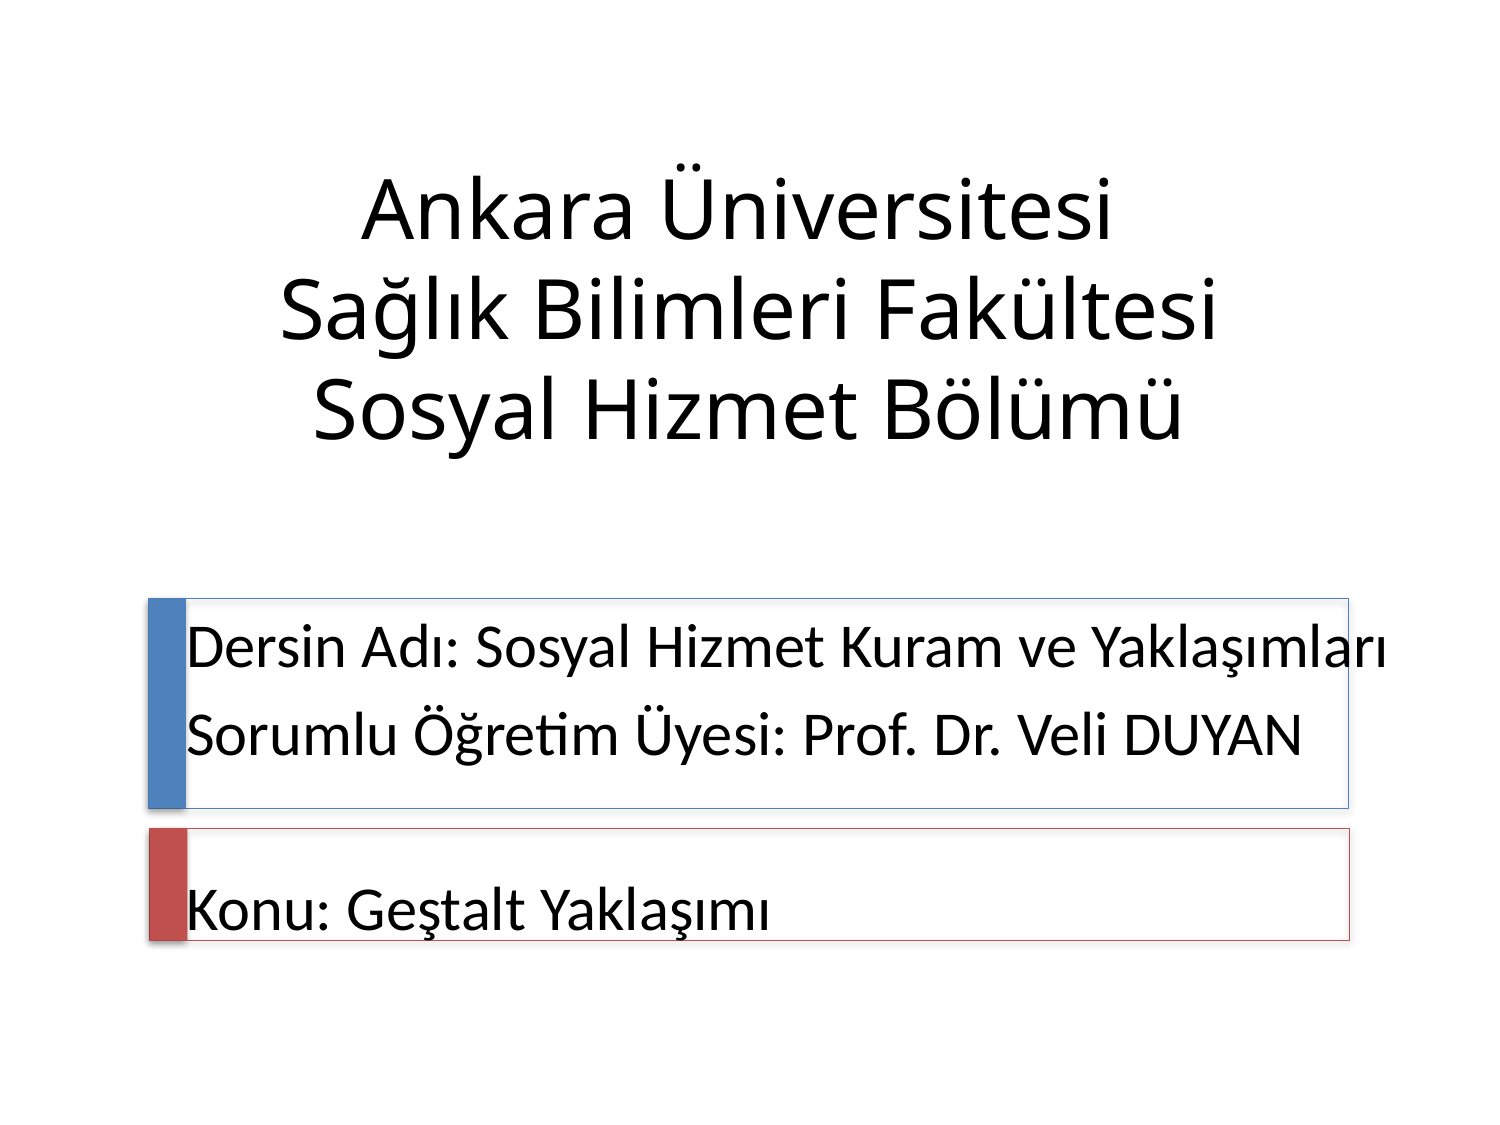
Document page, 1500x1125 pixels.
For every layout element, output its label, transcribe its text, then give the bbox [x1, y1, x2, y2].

subtitle Dersin Adı: Sosyal Hizmet Kuram ve Yaklaşımları Sorumlu Öğretim Üyesi: Prof. Dr. Veli DUYAN Konu: Geştalt Yaklaşımı [171, 597, 1500, 941]
title Ankara Üniversitesi Sağlık Bilimleri Fakültesi Sosyal Hizmet Bölümü [112, 149, 1388, 591]
